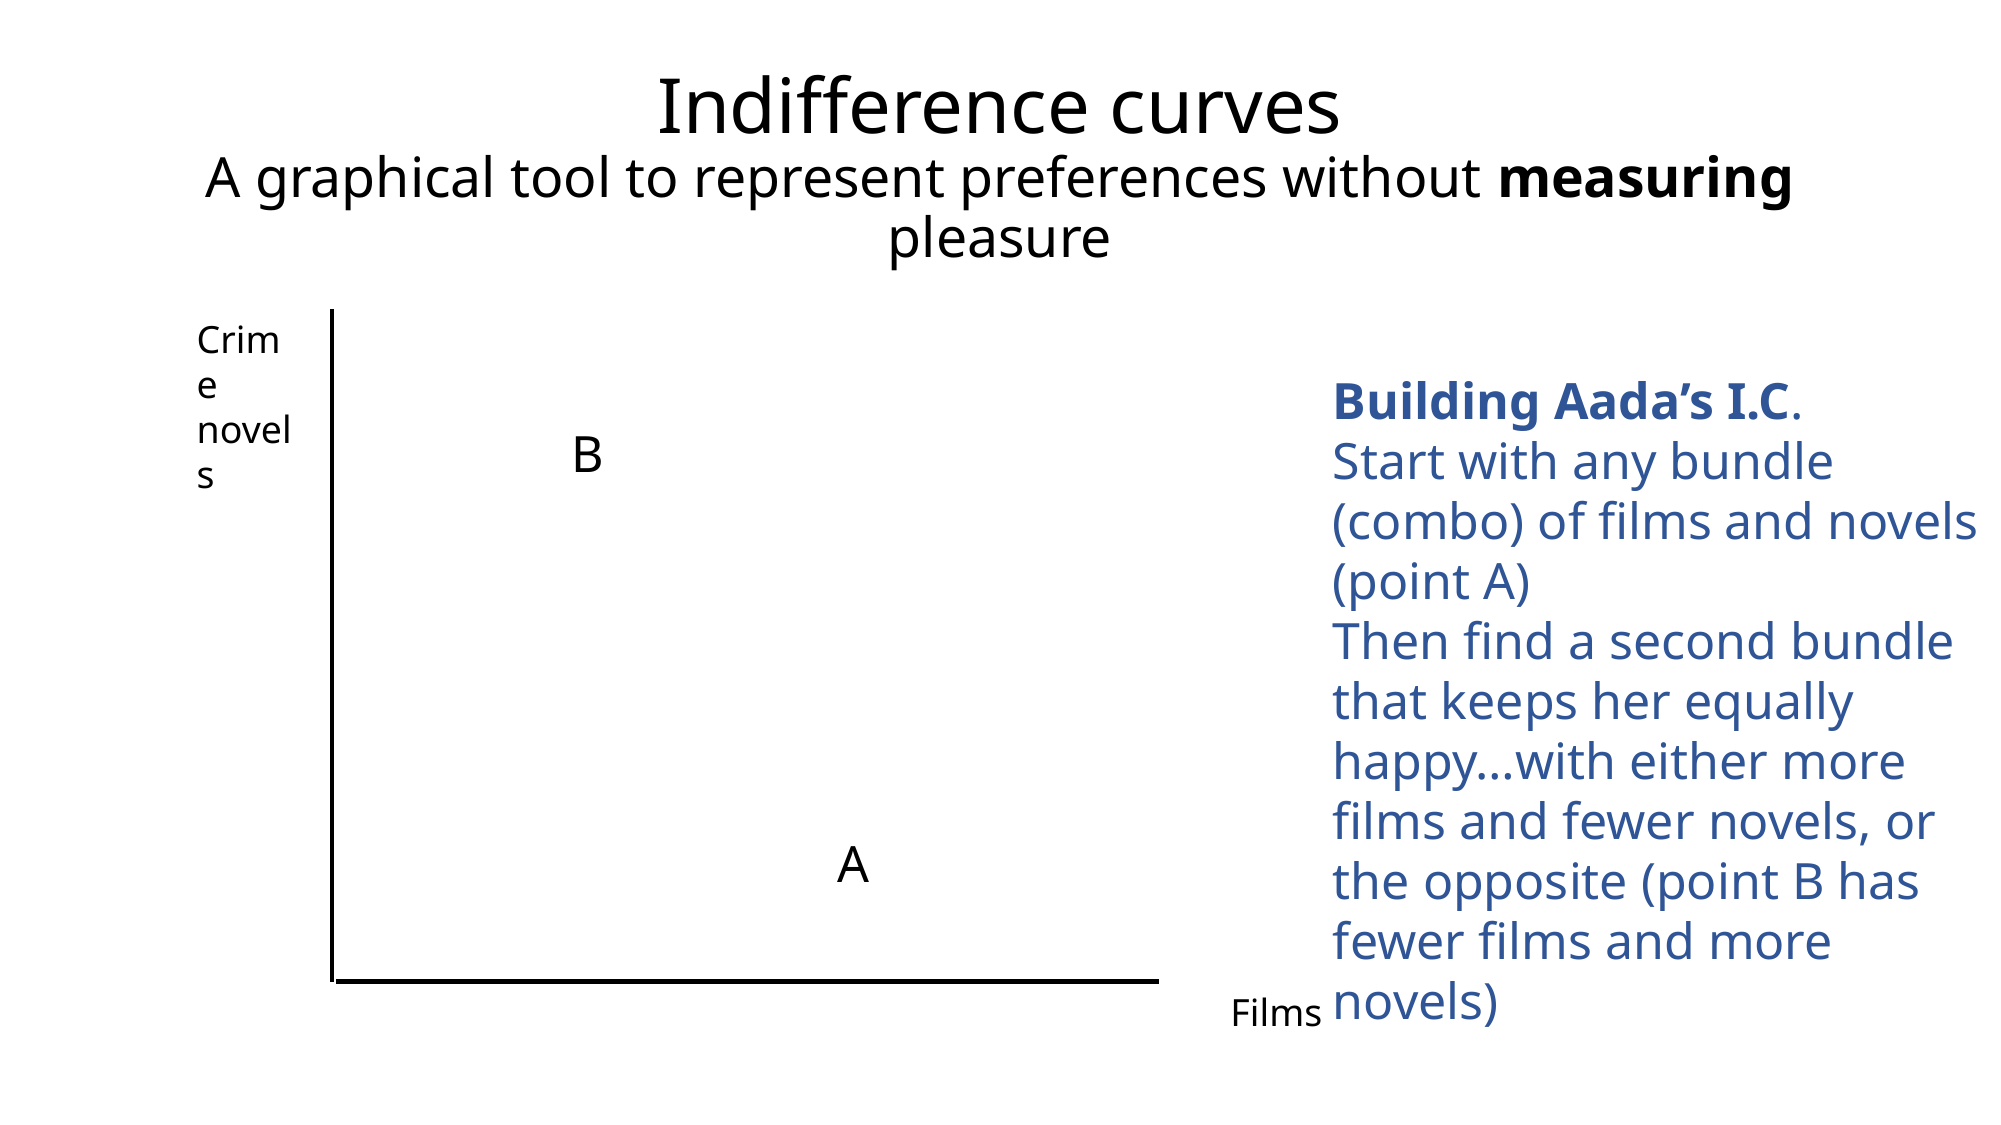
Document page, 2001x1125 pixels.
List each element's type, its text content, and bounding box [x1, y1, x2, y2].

text_box B [557, 415, 620, 490]
text_box Building Aada’s I.C. Start with any bundle (combo) of films and novels (point A) Then find a second bundle that keeps her equally happy…with either more films and fewer novels, or the opposite (point B has fewer films and more novels) [1318, 362, 2000, 1037]
text_box Crime novels [181, 309, 316, 504]
text_box Films [1215, 981, 1338, 1042]
text_box A [823, 824, 885, 900]
title Indifference curves A graphical tool to represent preferences without measuring pleasure [137, 59, 1863, 278]
